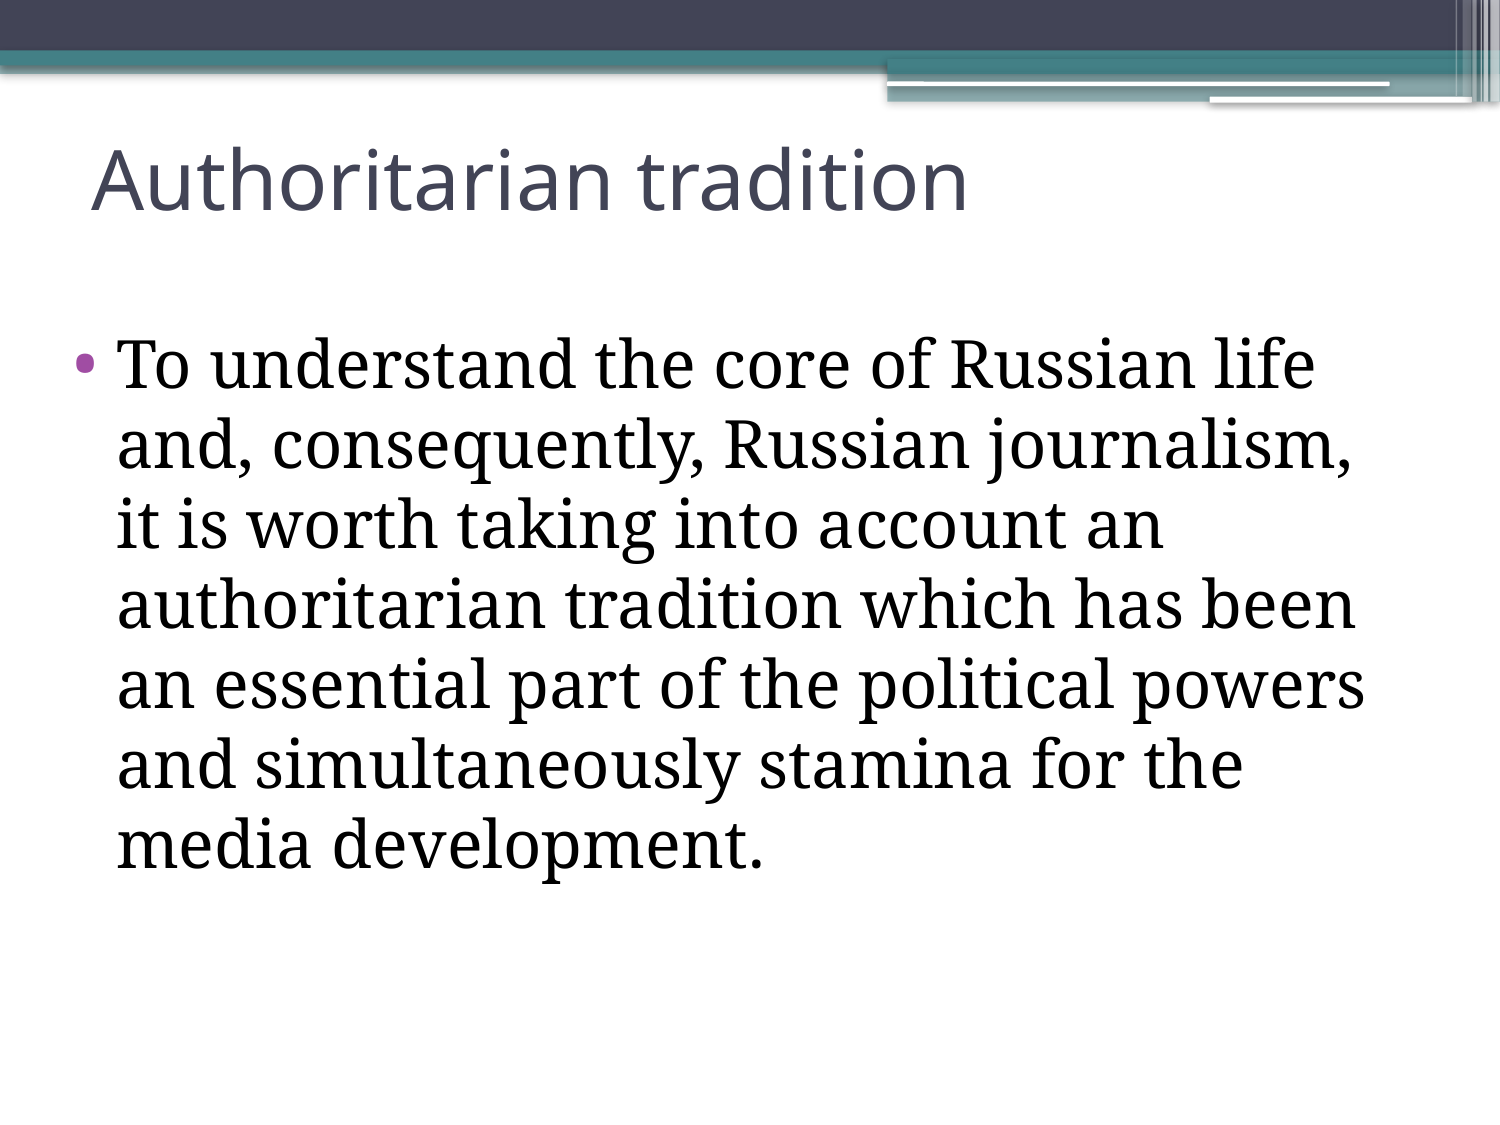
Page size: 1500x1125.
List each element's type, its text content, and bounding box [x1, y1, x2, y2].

title Authoritarian tradition [76, 90, 1427, 265]
list To understand the core of Russian life and, consequently, Russian journalism, it is worth taking into account an authoritarian tradition which has been an essential part of the political powers and simultaneously stamina for the media development. [41, 314, 1425, 1079]
